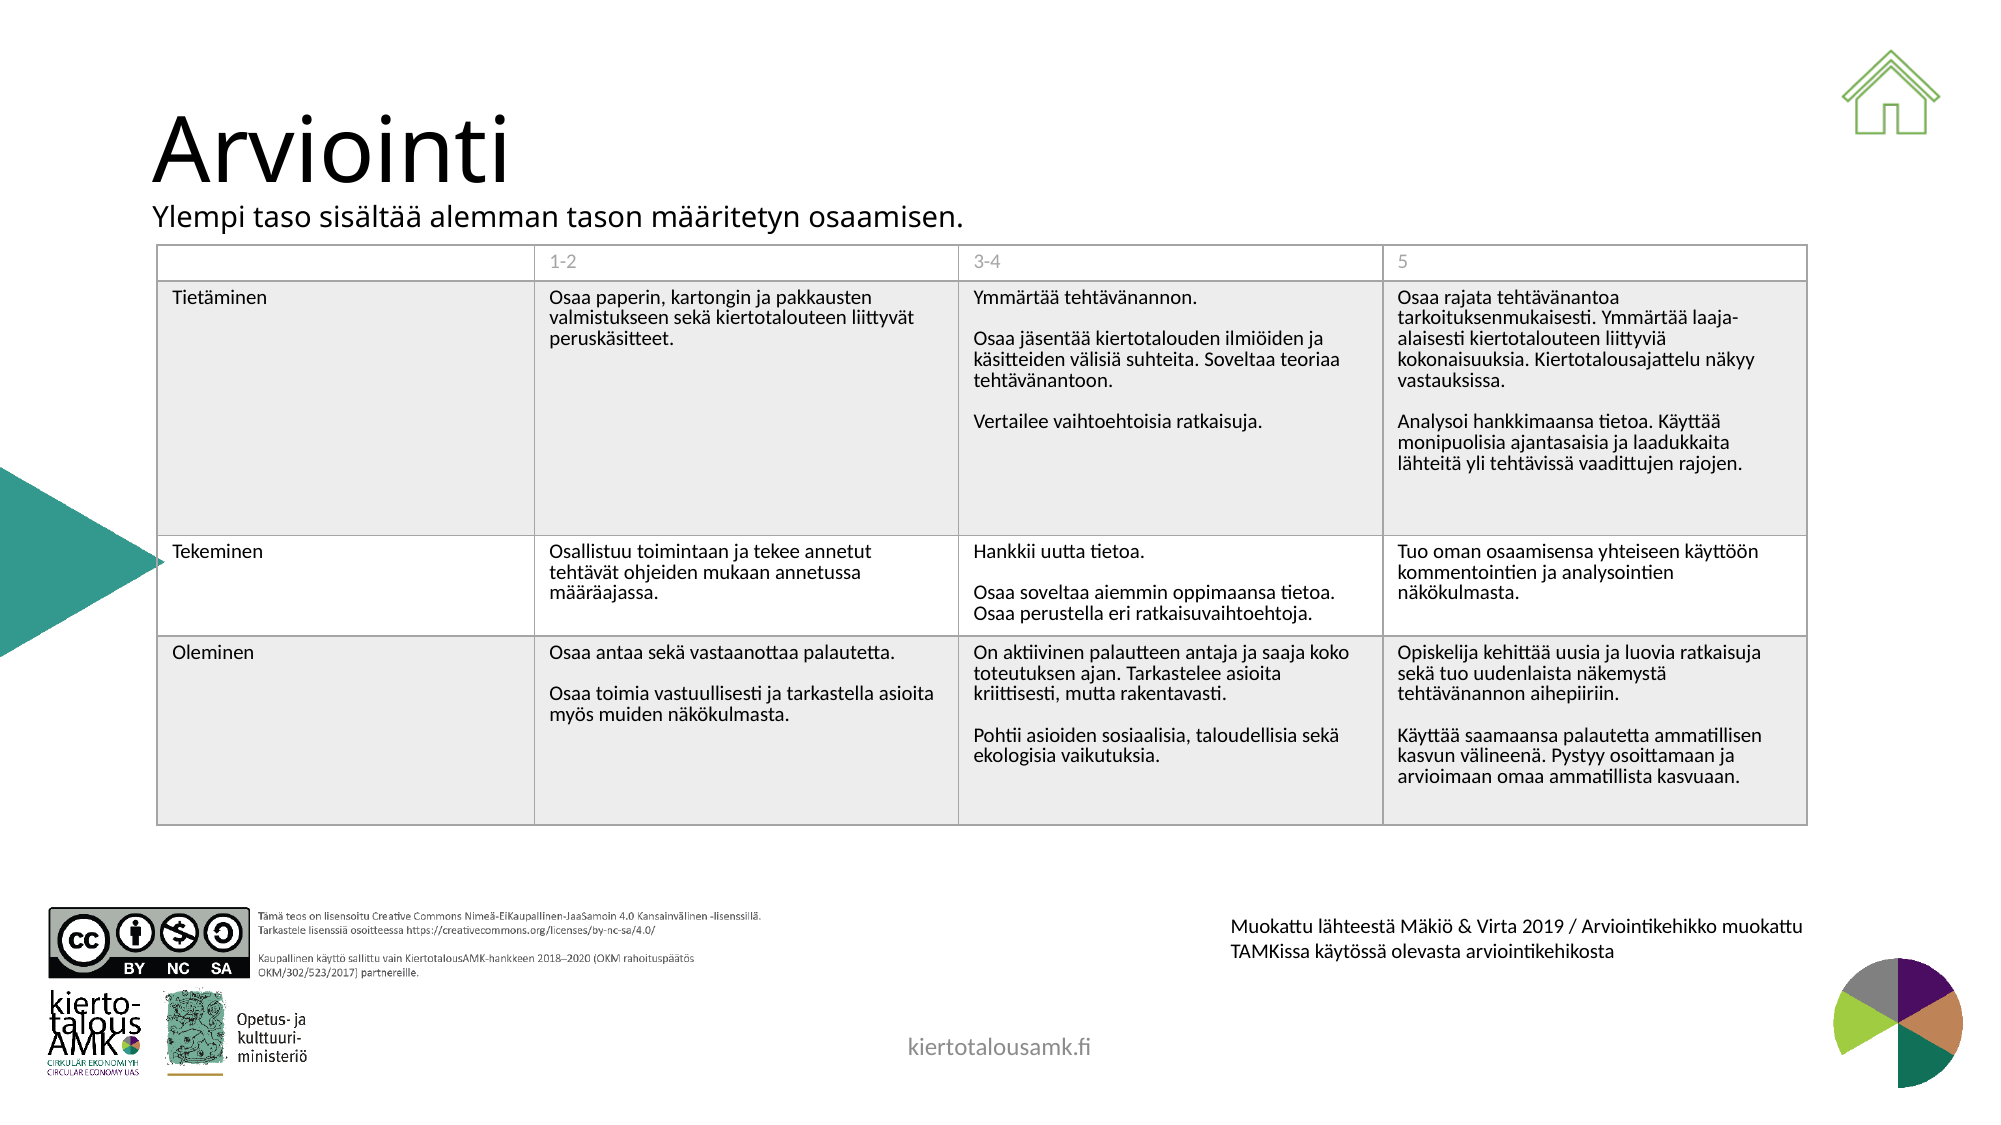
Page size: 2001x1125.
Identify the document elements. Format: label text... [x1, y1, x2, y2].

table_cell On aktiivinen palautteen antaja ja saaja koko toteutuksen ajan. Tarkastelee asioita kriittisesti, mutta rakentavasti. Pohtii asioiden sosiaalisia, taloudellisia sekä ekologisia vaikutuksia. [959, 637, 1382, 824]
picture [0, 0, 2000, 1125]
table_header [158, 246, 534, 280]
footer kiertotalousamk.fi [662, 1015, 1338, 1076]
table_header 1-2 [535, 246, 958, 280]
title Arviointi Ylempi taso sisältää alemman tason määritetyn osaamisen. [137, 59, 1863, 278]
table_cell Tietäminen [158, 282, 534, 535]
table_cell Osallistuu toimintaan ja tekee annetut tehtävät ohjeiden mukaan annetussa määräajassa. [535, 536, 958, 635]
table_cell Oleminen [158, 637, 534, 824]
table_cell Hankkii uutta tietoa. Osaa soveltaa aiemmin oppimaansa tietoa. Osaa perustella eri ratkaisuvaihtoehtoja. [959, 536, 1382, 635]
table_cell Ymmärtää tehtävänannon. Osaa jäsentää kiertotalouden ilmiöiden ja käsitteiden välisiä suhteita. Soveltaa teoriaa tehtävänantoon. Vertailee vaihtoehtoisia ratkaisuja. [959, 282, 1382, 535]
table_cell Osaa rajata tehtävänantoa tarkoituksenmukaisesti. Ymmärtää laaja-alaisesti kiertotalouteen liittyviä kokonaisuuksia. Kiertotalousajattelu näkyy vastauksissa. Analysoi hankkimaansa tietoa. Käyttää monipuolisia ajantasaisia ja laadukkaita lähteitä yli tehtävissä vaadittujen rajojen. [1384, 282, 1806, 535]
table_header 3-4 [959, 246, 1382, 280]
text_box Muokattu lähteestä Mäkiö & Virta 2019 / Arviointikehikko muokattu TAMKissa käytössä olevasta arviointikehikosta [1215, 905, 1891, 970]
table_header 5 [1384, 246, 1806, 280]
table_cell Opiskelija kehittää uusia ja luovia ratkaisuja sekä tuo uudenlaista näkemystä tehtävänannon aihepiiriin. Käyttää saamaansa palautetta ammatillisen kasvun välineenä. Pystyy osoittamaan ja arvioimaan omaa ammatillista kasvuaan. [1384, 637, 1806, 824]
table_cell Tekeminen [158, 536, 534, 635]
table_cell Osaa antaa sekä vastaanottaa palautetta. Osaa toimia vastuullisesti ja tarkastella asioita myös muiden näkökulmasta. [535, 637, 958, 824]
table_cell Tuo oman osaamisensa yhteiseen käyttöön kommentointien ja analysointien näkökulmasta. [1384, 536, 1806, 635]
table_cell Osaa paperin, kartongin ja pakkausten valmistukseen sekä kiertotalouteen liittyvät peruskäsitteet. [535, 282, 958, 535]
